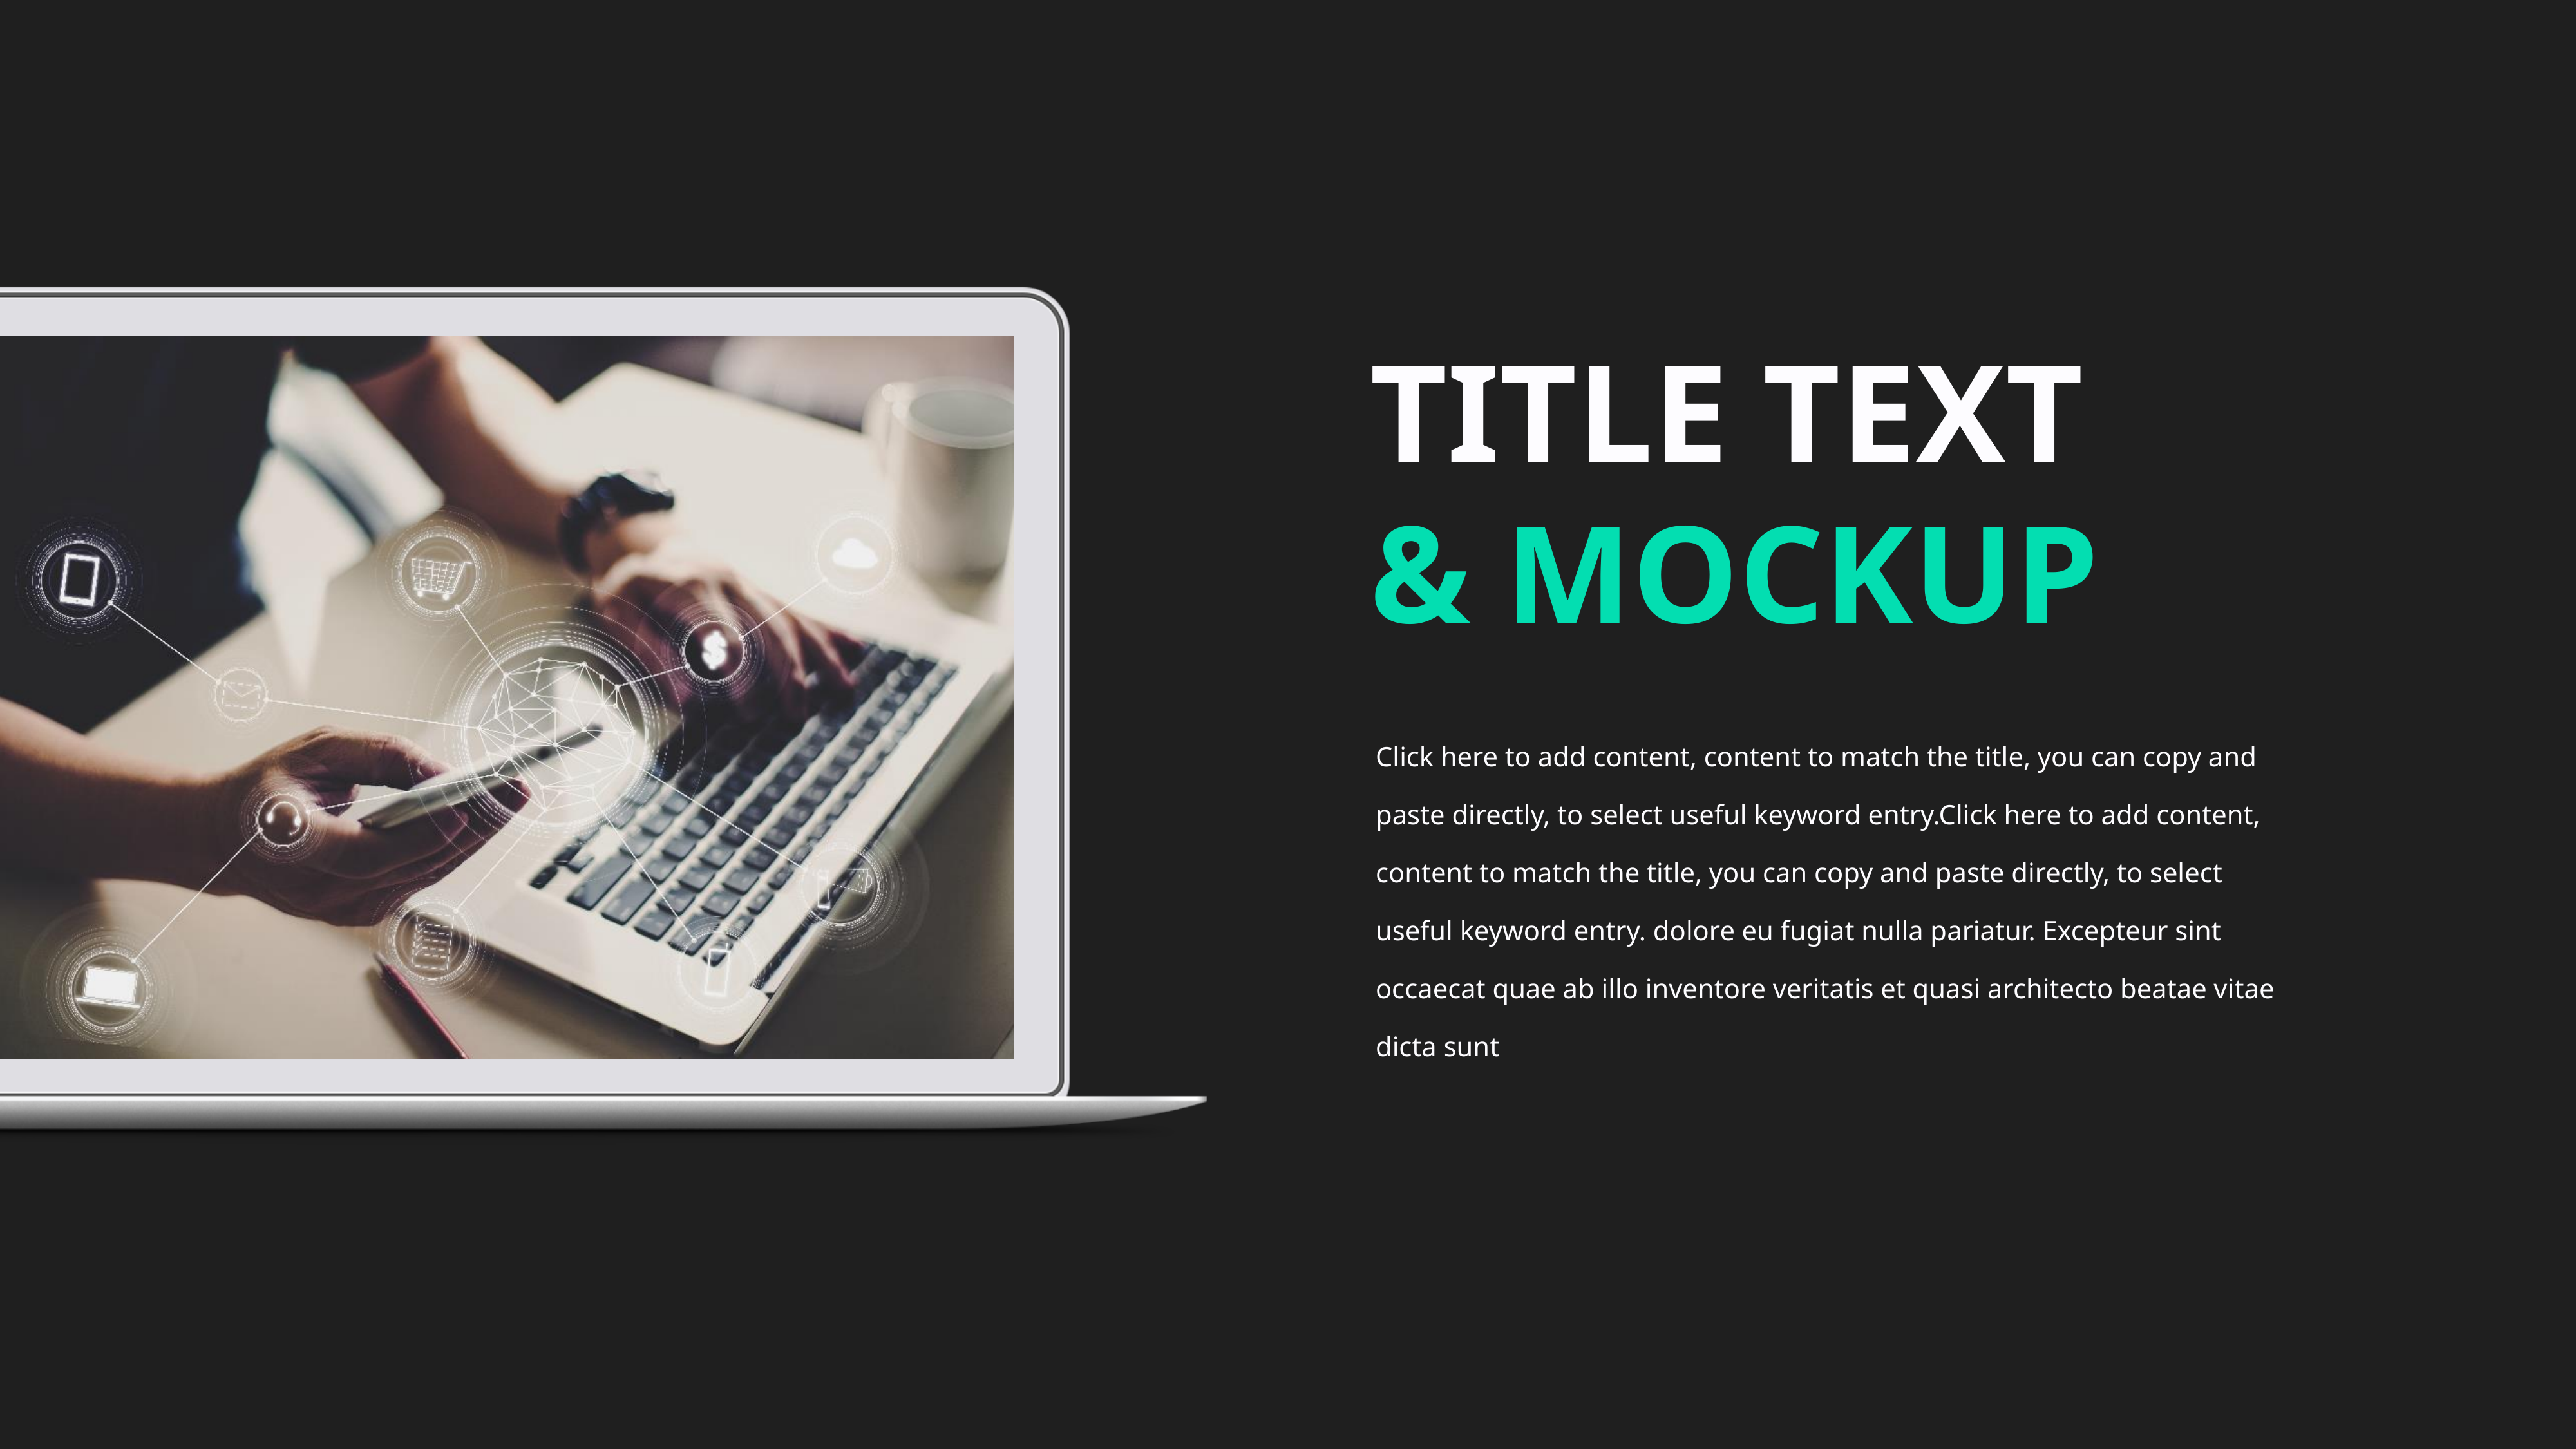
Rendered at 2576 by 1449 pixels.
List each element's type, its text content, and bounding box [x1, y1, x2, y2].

text_box Click here to add content, content to match the title, you can copy and paste directly, to select useful keyword entry.Click here to add content, content to match the title, you can copy and paste directly, to select useful keyword entry. dolore eu fugiat nulla pariatur. Excepteur sint occaecat quae ab illo inventore veritatis et quasi architecto beatae vitae dicta sunt [1366, 709, 2300, 1067]
text_box TITLE TEXT & MOCKUP [1366, 323, 2201, 709]
picture [0, 258, 1227, 1191]
